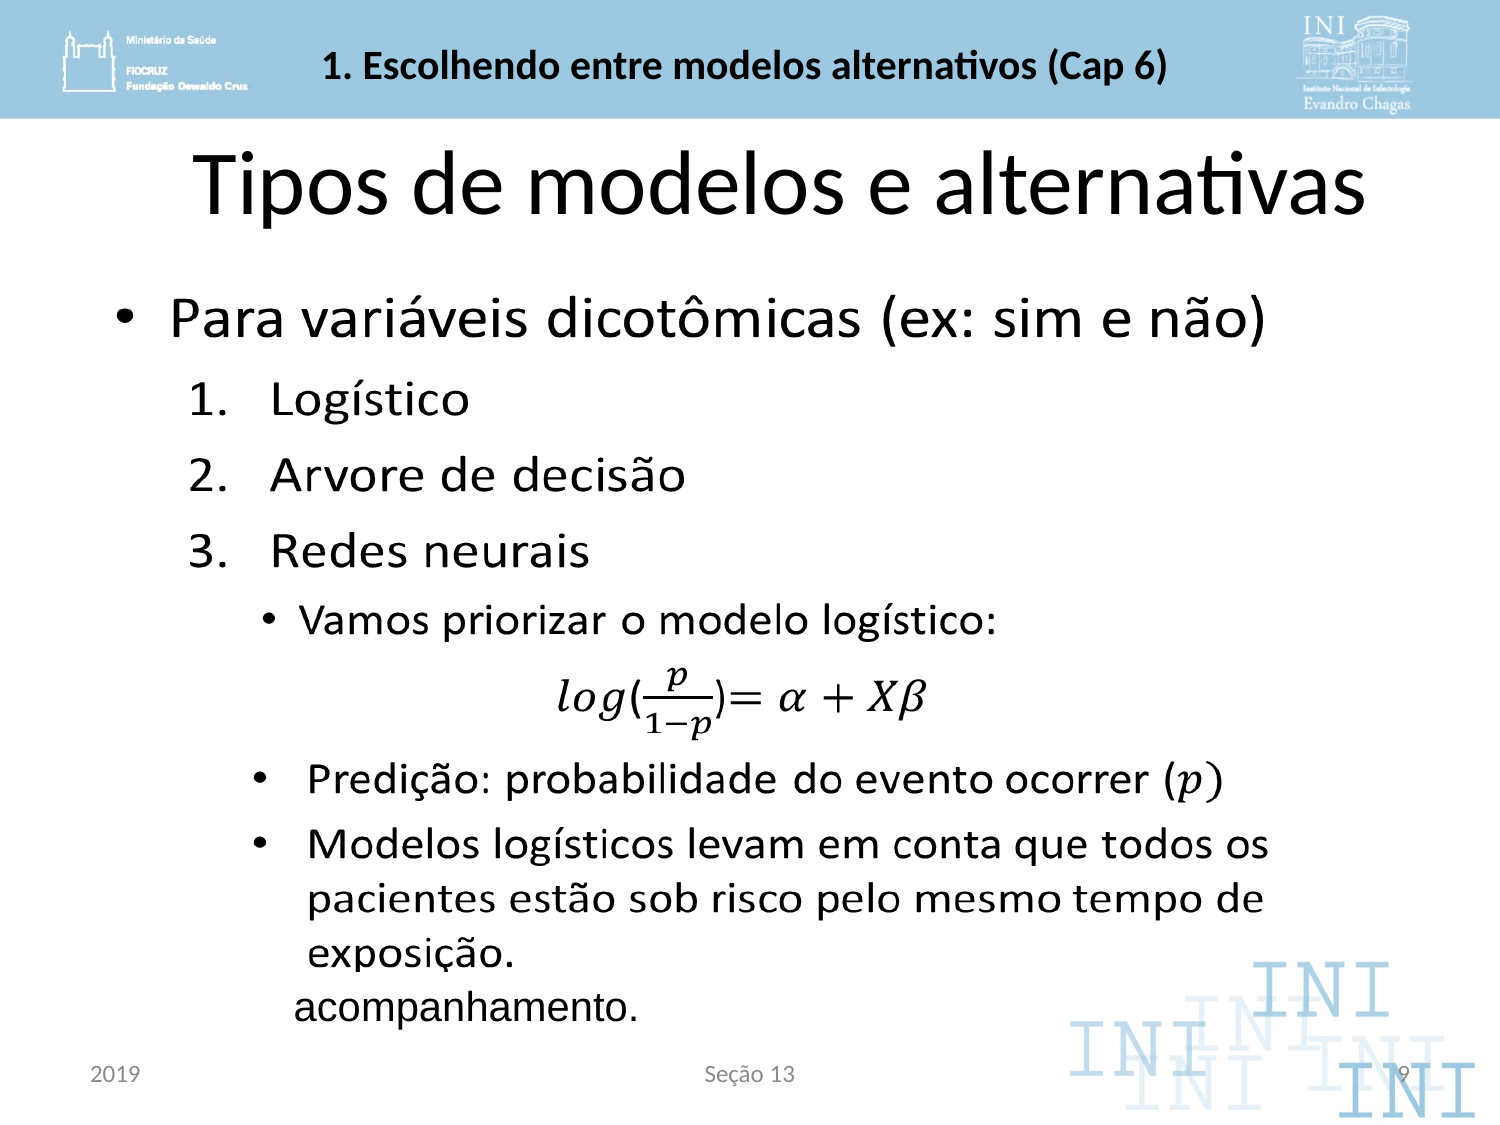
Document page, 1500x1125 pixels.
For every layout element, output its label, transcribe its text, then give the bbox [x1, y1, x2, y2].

slide_number 9 [1074, 1042, 1425, 1103]
text_box acompanhamento. [278, 972, 655, 1037]
text_box Tipos de modelos e alternativas [73, 91, 1424, 279]
footer Seção 13 [512, 1042, 988, 1103]
picture [0, 0, 1500, 1125]
slide_number 2019 [75, 1042, 425, 1103]
title 1. Escolhendo entre modelos alternativos (Cap 6) [53, 0, 1437, 160]
list [75, 262, 1425, 1005]
